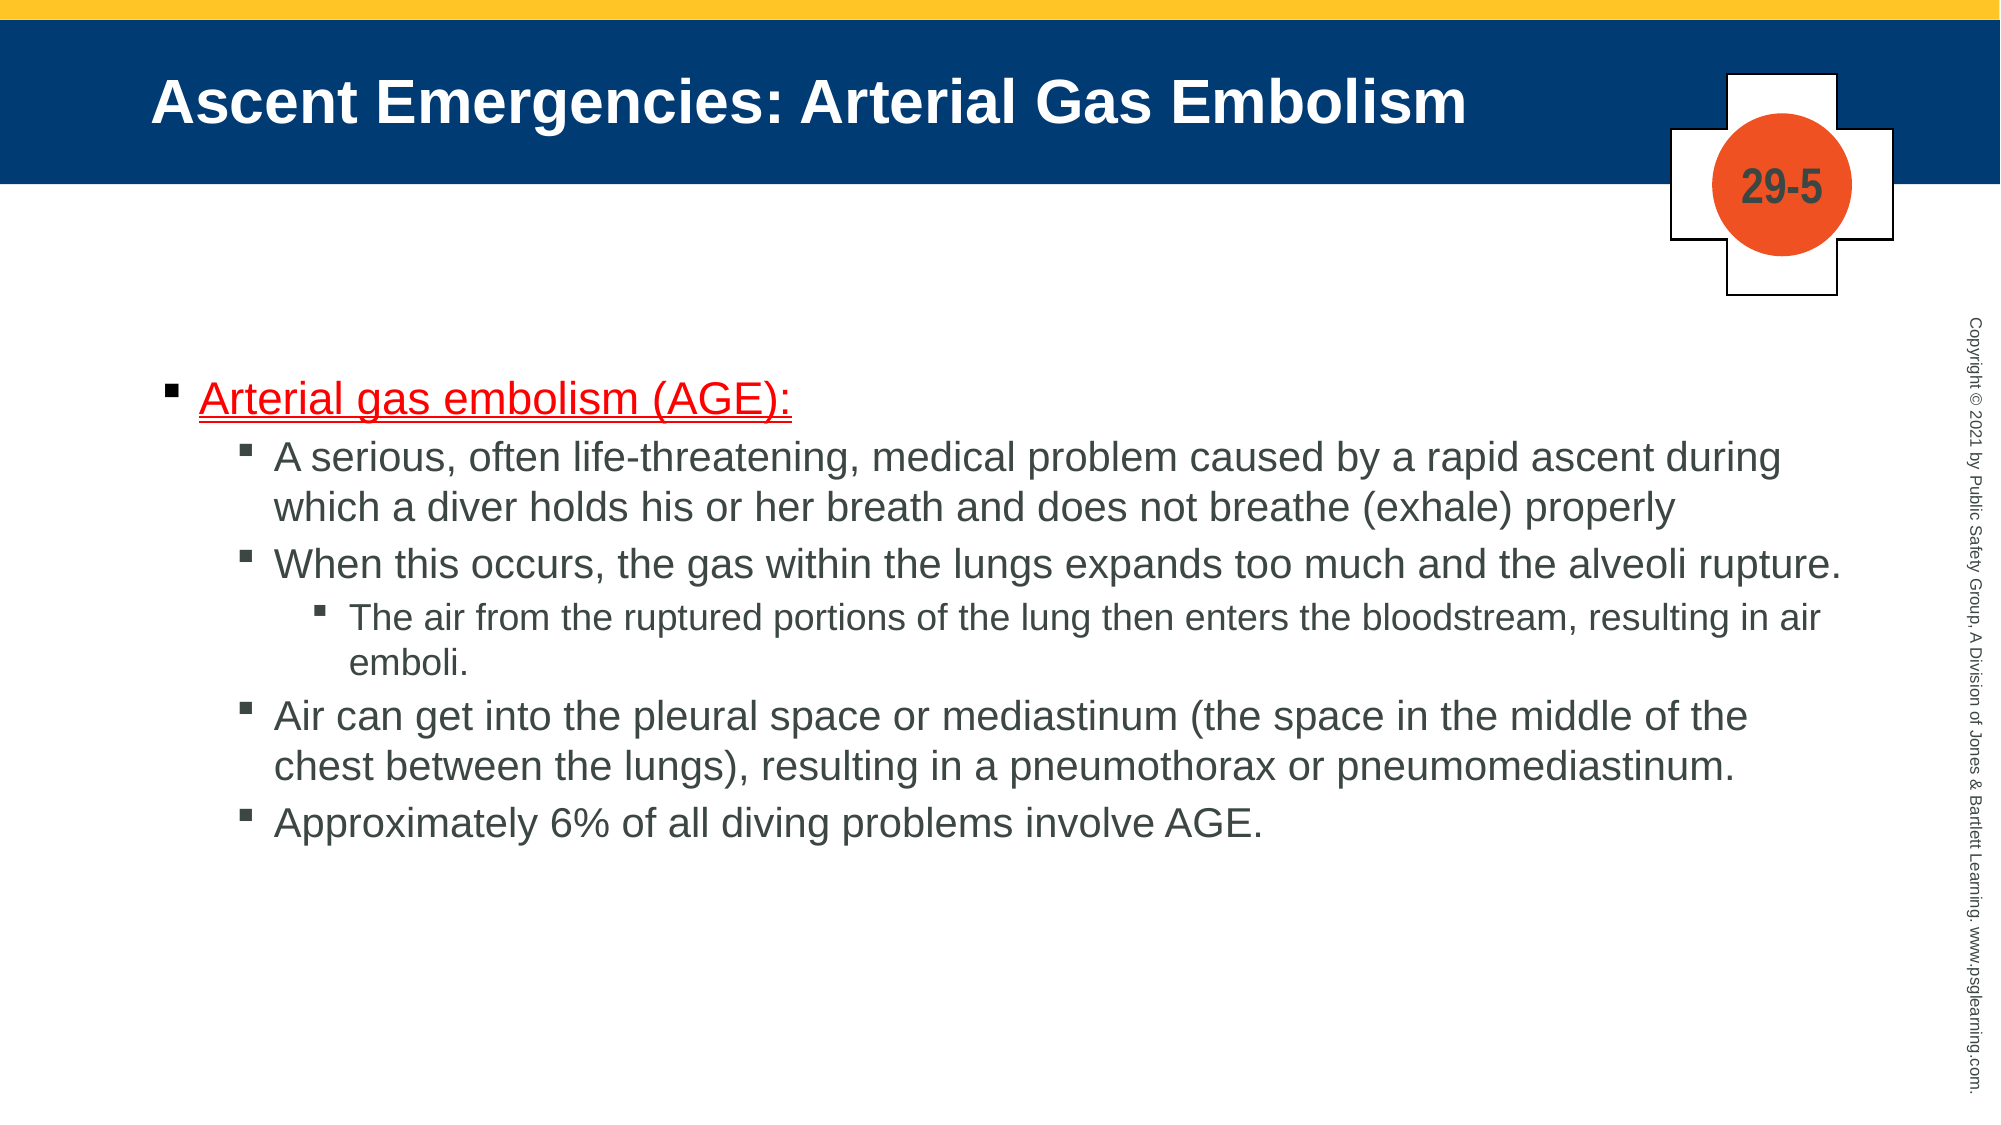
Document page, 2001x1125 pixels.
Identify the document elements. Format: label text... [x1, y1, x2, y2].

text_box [1671, 73, 1893, 295]
list Arterial gas embolism (AGE): A serious, often life-threatening, medical problem caused by a rapid ascent during which a diver holds his or her breath and does not breathe (exhale) properly When this occurs, the gas within the lungs expands too much and the alveoli rupture. The air from the ruptured portions of the lung then enters the bloodstream, resulting in air emboli. Air can get into the pleural space or mediastinum (the space in the middle of the chest between the lungs), resulting in a pneumothorax or pneumomediastinum. Approximately 6% of all diving problems involve AGE. [146, 361, 1859, 1016]
title Ascent Emergencies: Arterial Gas Embolism [0, 19, 2000, 185]
